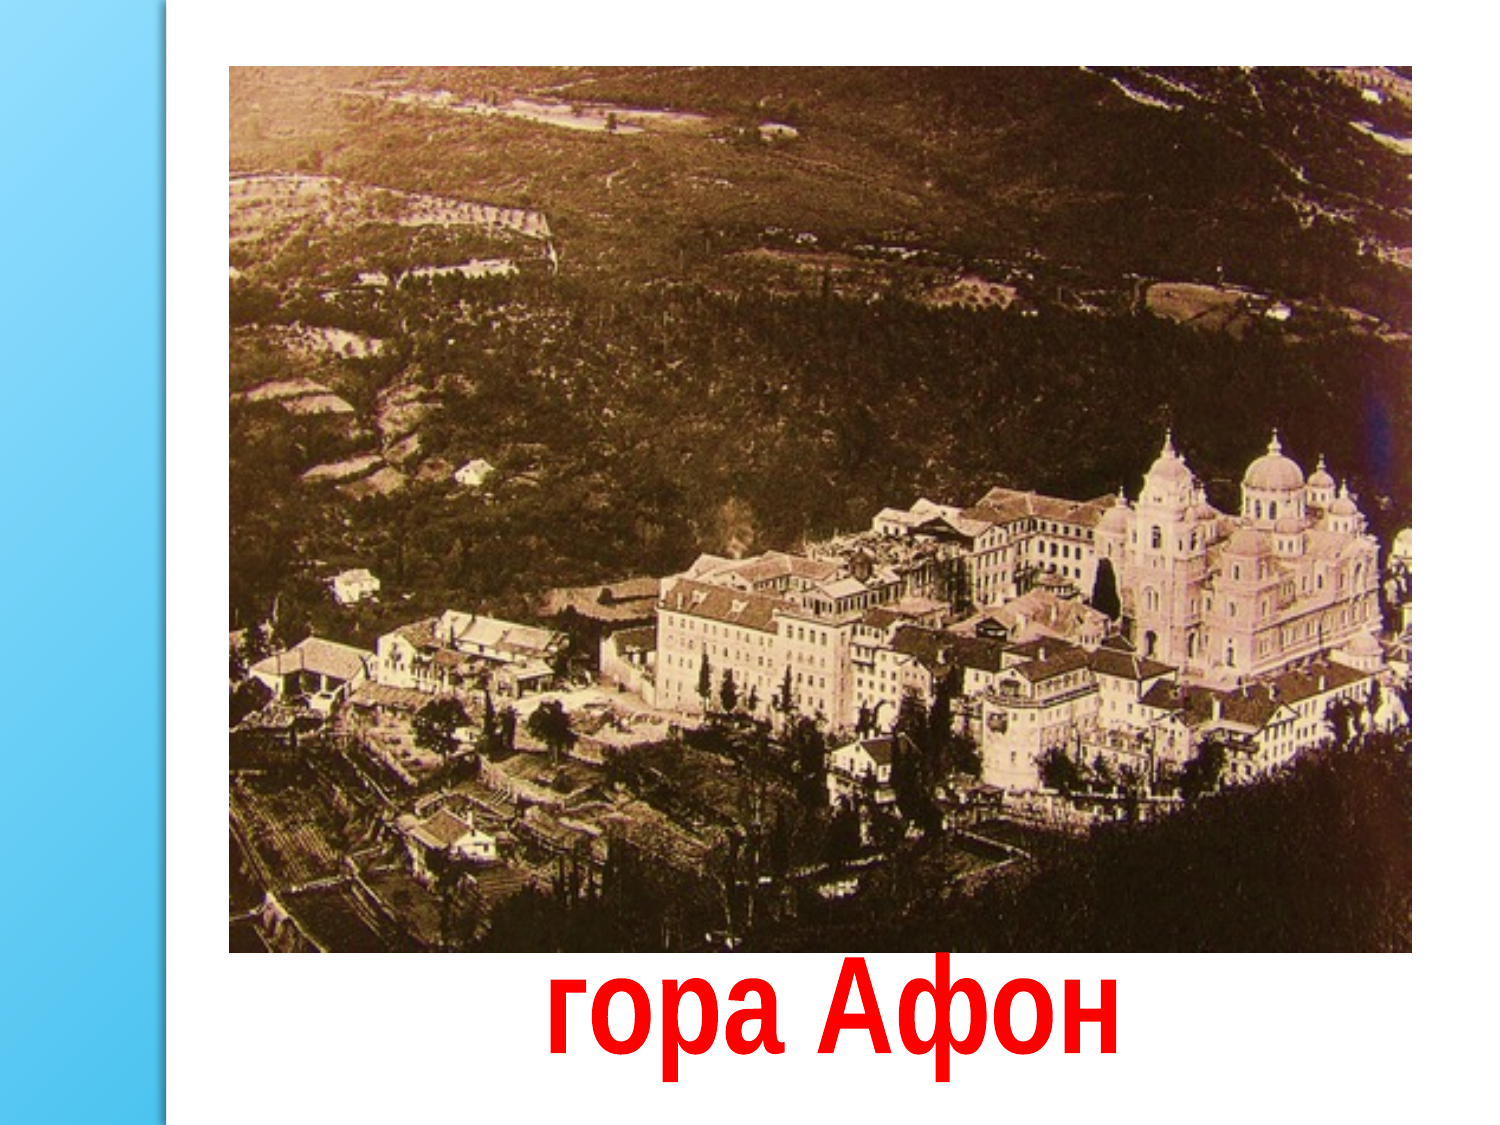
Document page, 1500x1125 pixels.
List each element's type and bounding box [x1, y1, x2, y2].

picture [228, 66, 1412, 954]
